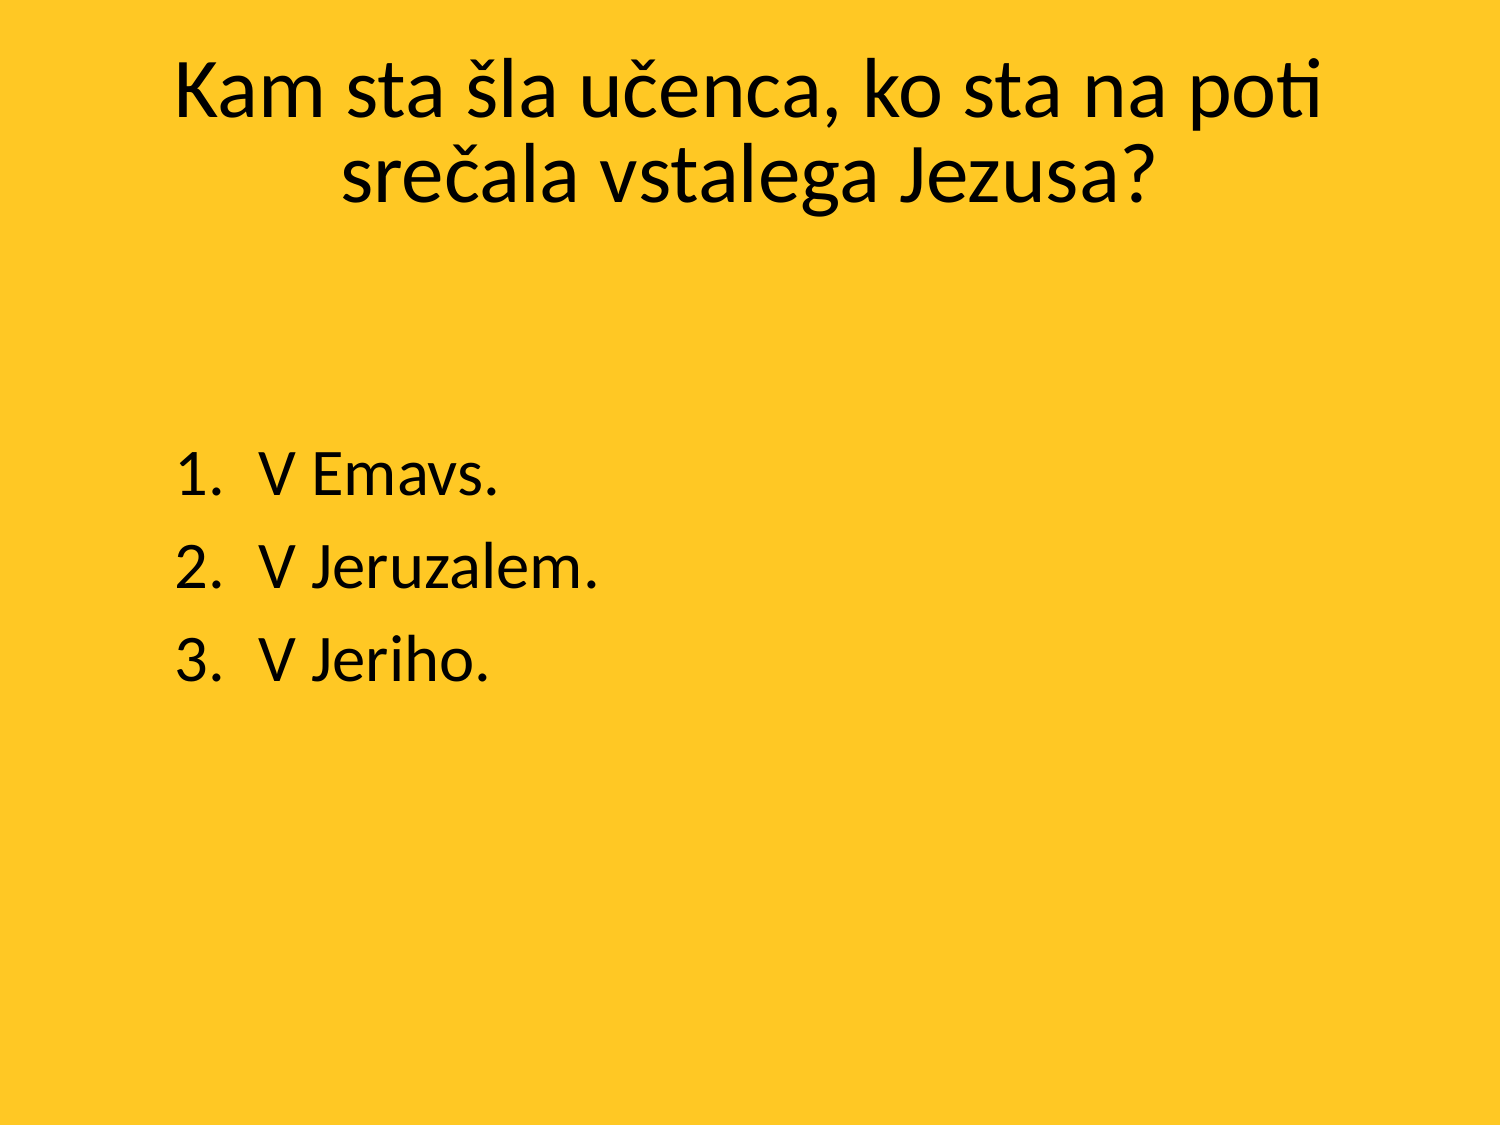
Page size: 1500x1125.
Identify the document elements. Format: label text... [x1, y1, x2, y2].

title Kam sta šla učenca, ko sta na poti srečala vstalega Jezusa? [75, 45, 1425, 233]
list V Emavs. V Jeruzalem. V Jeriho. [159, 420, 1425, 1005]
